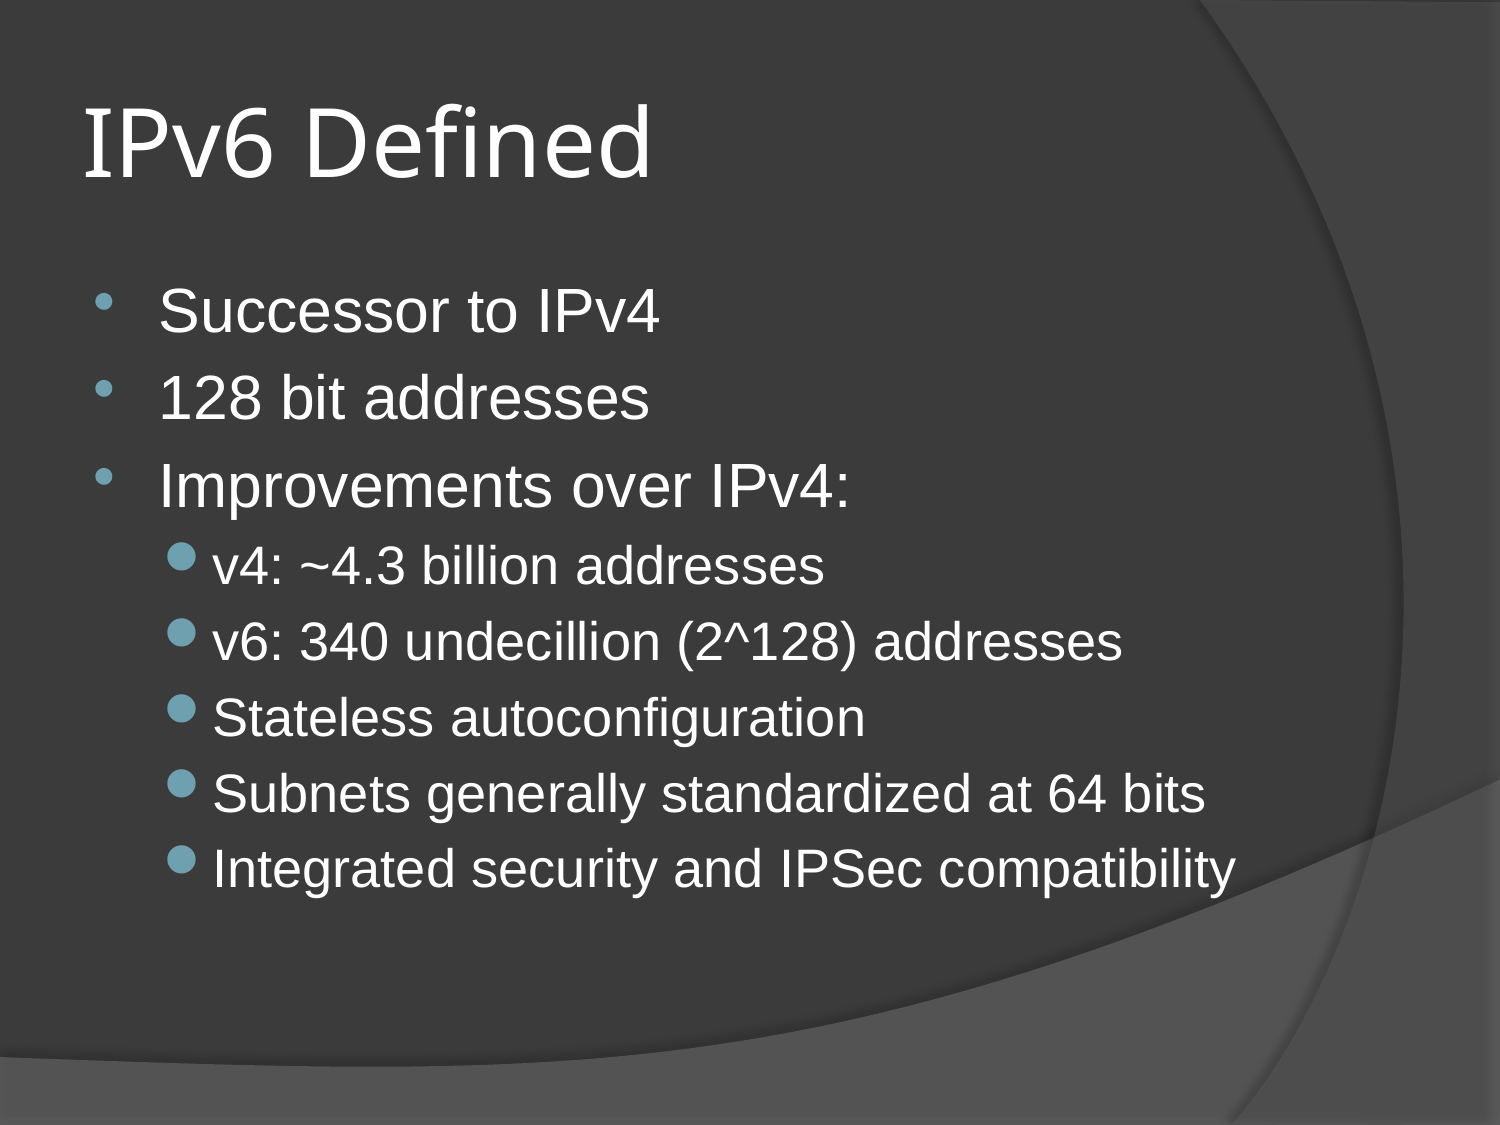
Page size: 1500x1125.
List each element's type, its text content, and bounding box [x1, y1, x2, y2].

title IPv6 Defined [75, 45, 1300, 233]
list Successor to IPv4 128 bit addresses Improvements over IPv4: v4: ~4.3 billion addresses v6: 340 undecillion (2^128) addresses Stateless autoconfiguration Subnets generally standardized at 64 bits Integrated security and IPSec compatibility [75, 262, 1300, 1005]
